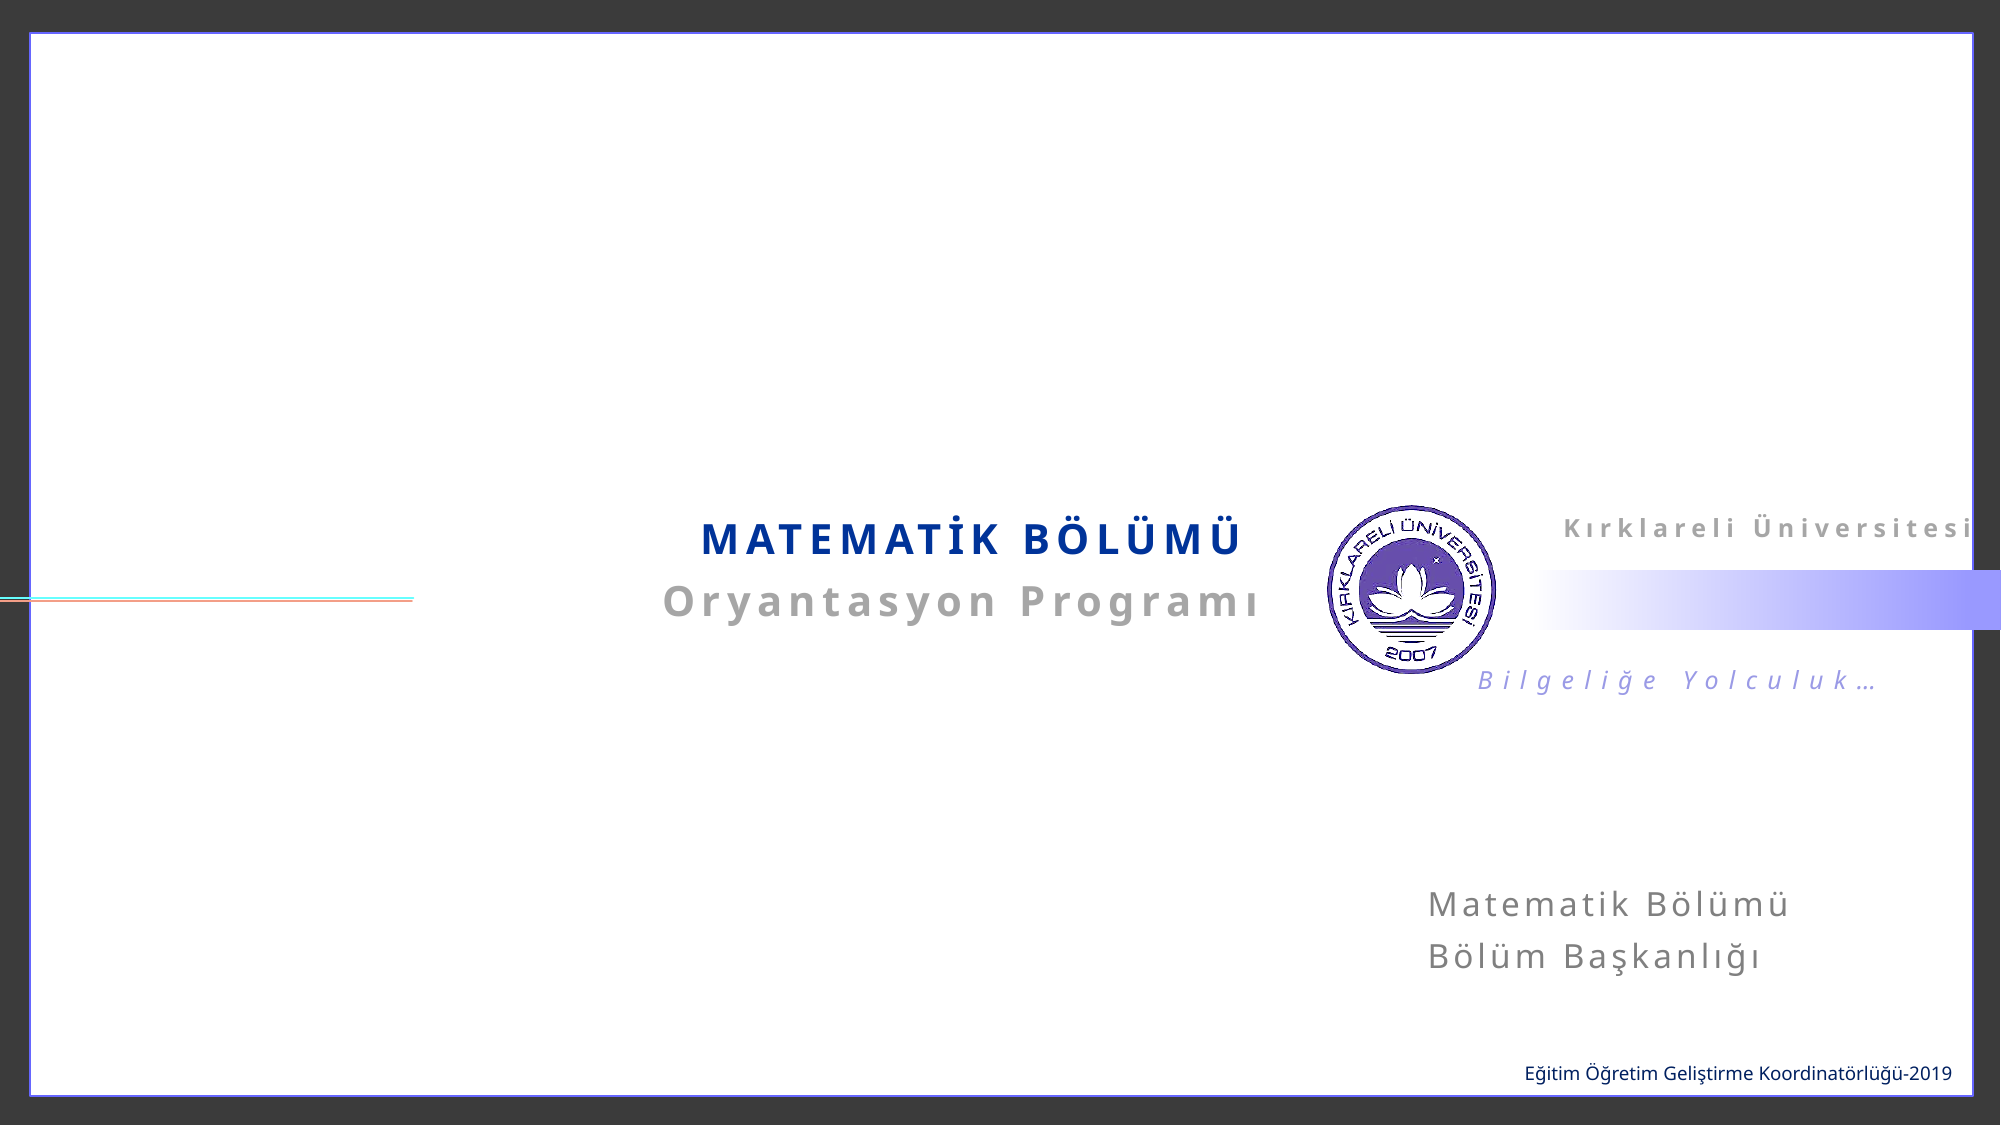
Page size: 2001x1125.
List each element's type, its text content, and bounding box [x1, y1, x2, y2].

footer Eğitim Öğretim Geliştirme Koordinatörlüğü-2019 [1376, 1051, 1967, 1094]
text_box Matematik Bölümü Bölüm Başkanlığı [1412, 875, 1973, 1058]
text_box [29, 32, 1973, 597]
text_box [29, 606, 1973, 1096]
text_box MATEMATİK BÖLÜMÜ Oryantasyon Programı [413, 505, 1274, 633]
text_box [916, 500, 1502, 958]
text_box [1321, 500, 2000, 703]
